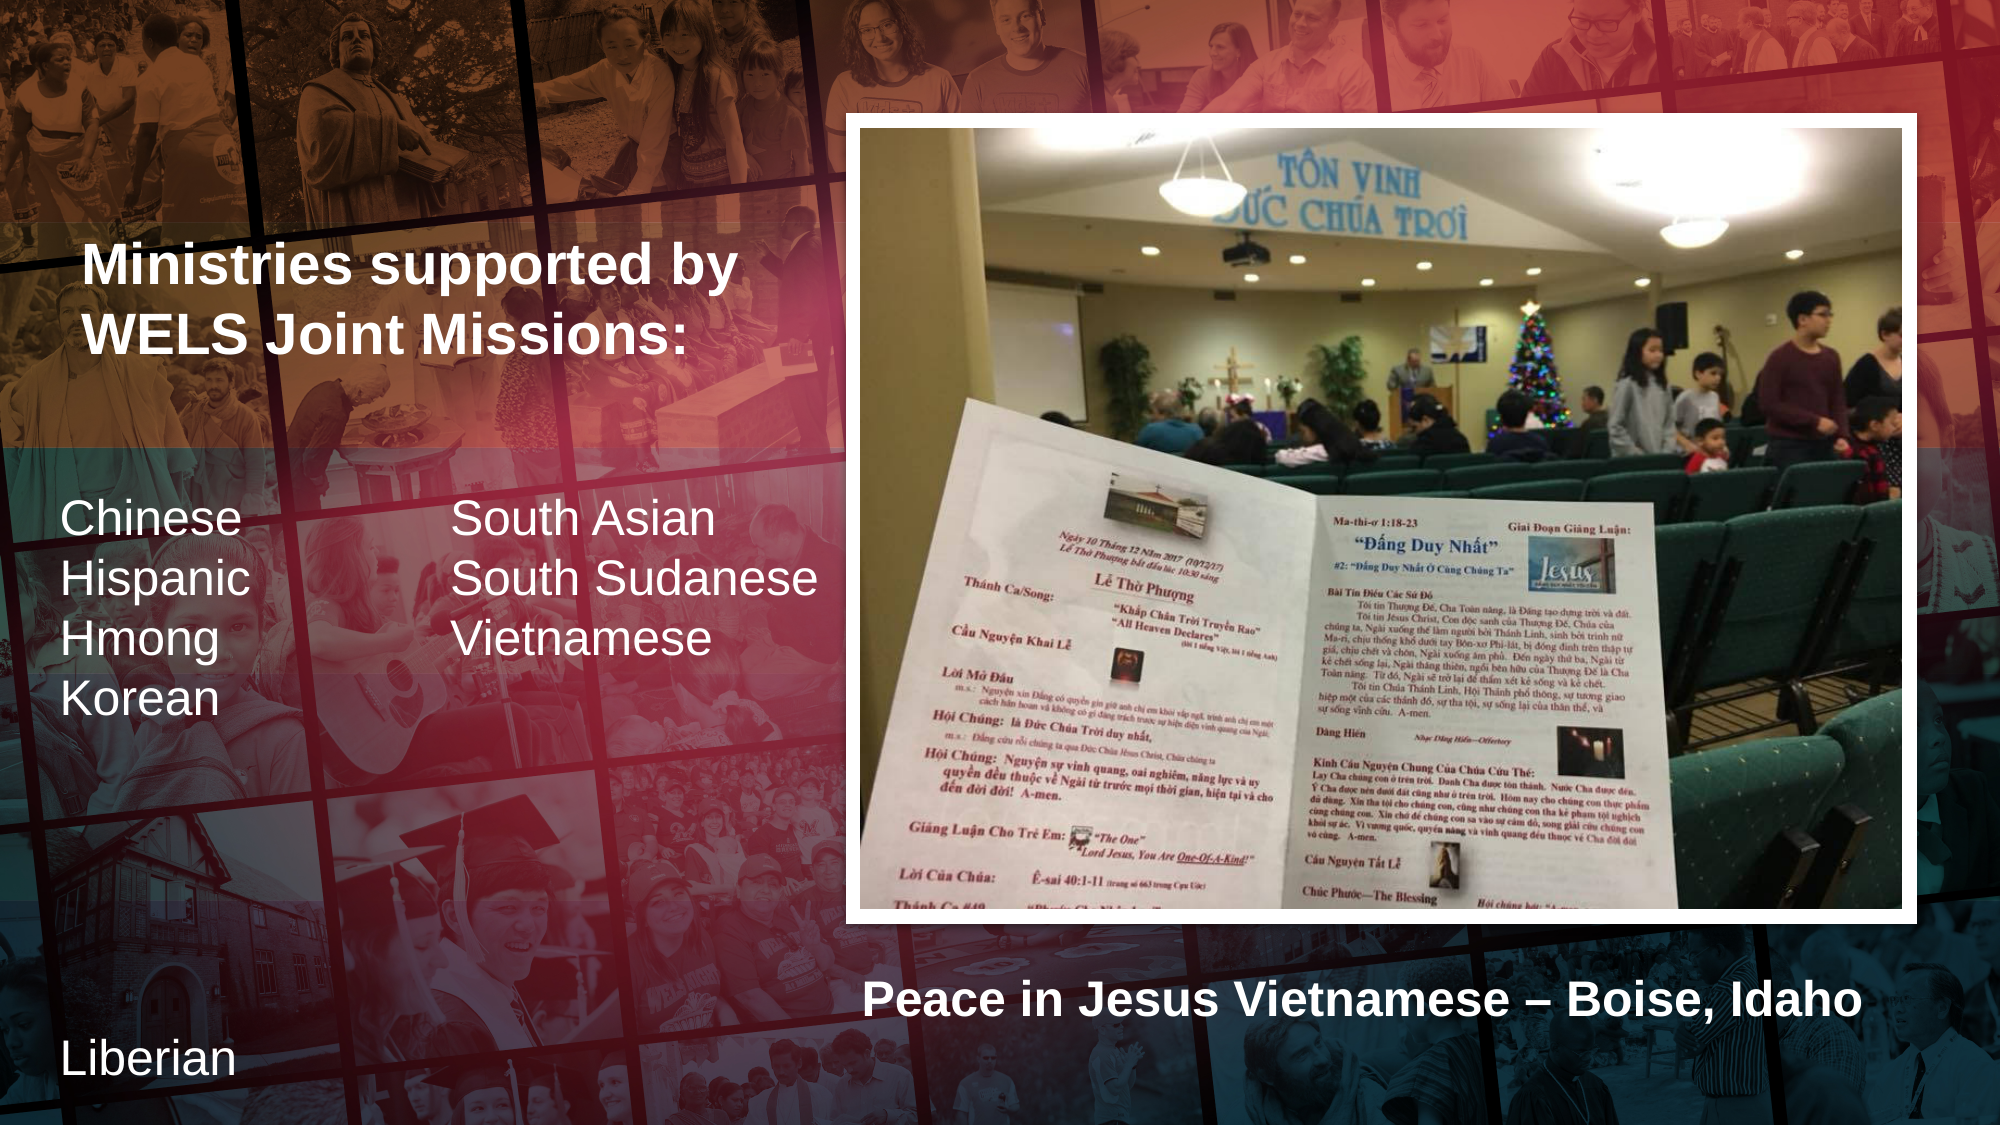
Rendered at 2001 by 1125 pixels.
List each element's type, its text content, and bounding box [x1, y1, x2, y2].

picture [0, 0, 2000, 1125]
text_box Ministries supported by WELS Joint Missions: [66, 218, 834, 374]
text_box Chinese Hispanic Hmong Korean Liberian South Asian South Sudanese Vietnamese [44, 478, 856, 1103]
text_box Peace in Jesus Vietnamese – Boise, Idaho [856, 959, 1930, 1034]
